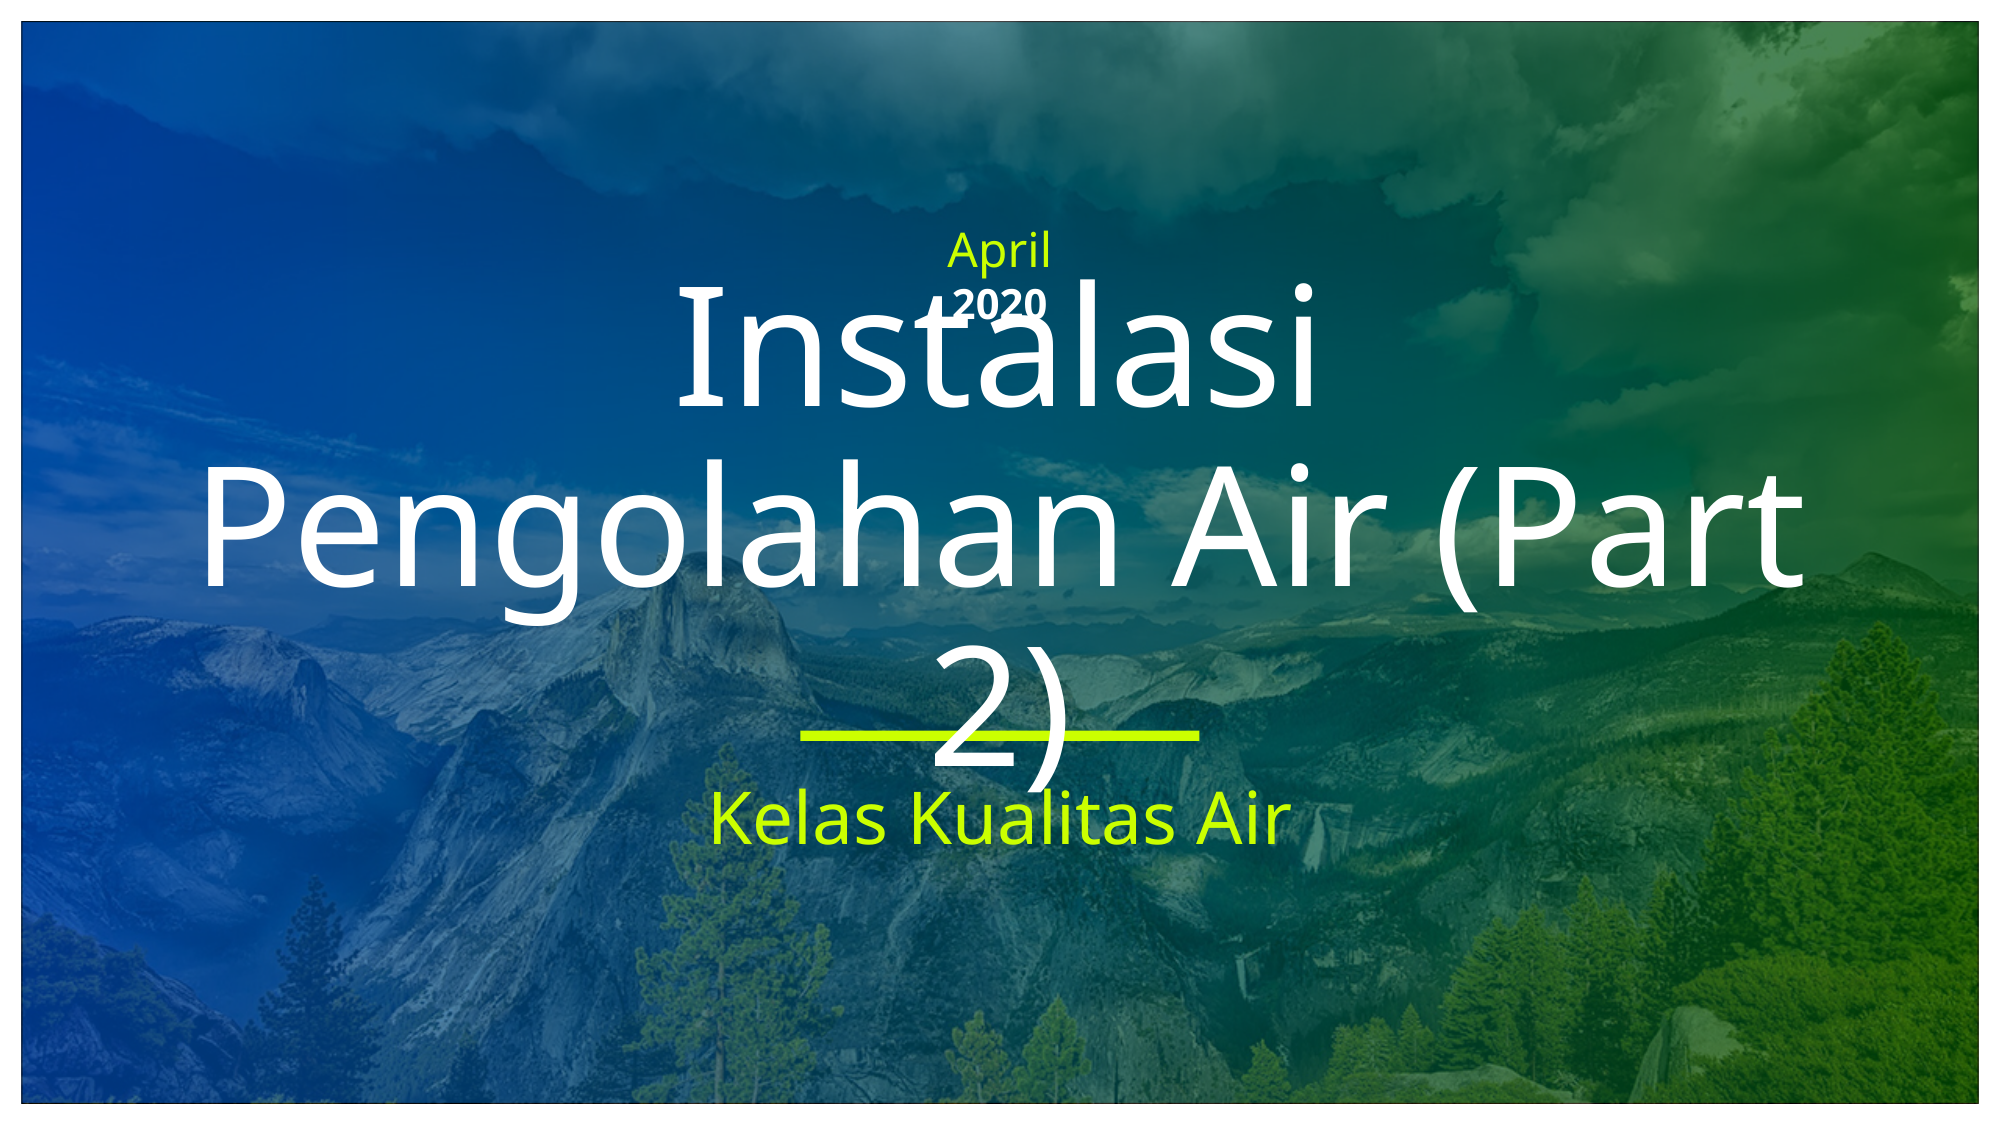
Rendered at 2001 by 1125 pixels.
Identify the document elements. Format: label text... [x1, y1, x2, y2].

picture [21, 21, 1979, 1104]
list 2020 [641, 275, 1359, 329]
title Instalasi Pengolahan Air (Part 2) [170, 345, 1830, 720]
list April [641, 218, 1359, 272]
list Kelas Kualitas Air [172, 774, 1828, 955]
